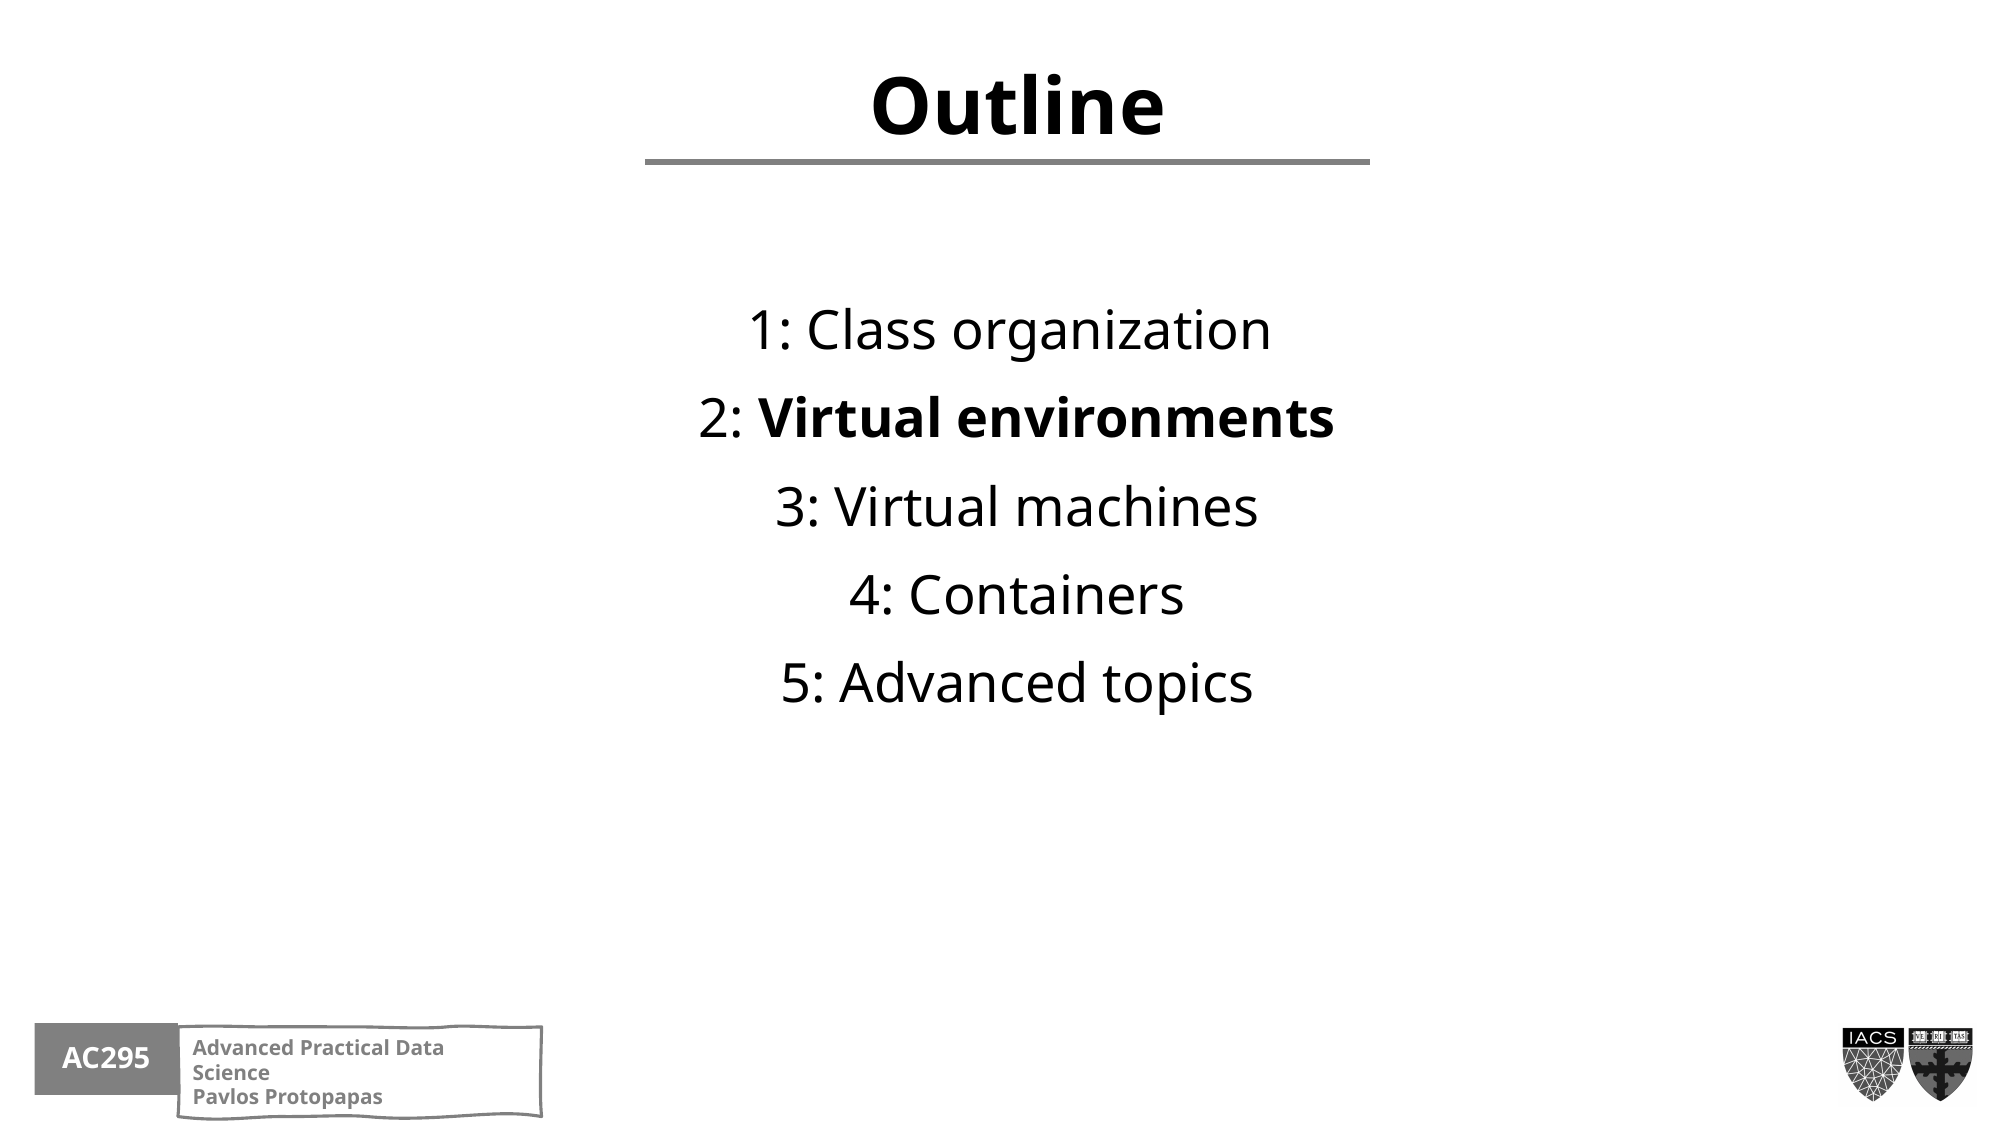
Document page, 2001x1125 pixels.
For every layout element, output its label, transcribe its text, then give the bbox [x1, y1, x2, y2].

list Outline [167, 48, 1868, 160]
list 1: Class organization 2: Virtual environments 3: Virtual machines 4: Containers 5: Advanced topics [290, 287, 1745, 953]
picture [1838, 1023, 1977, 1107]
